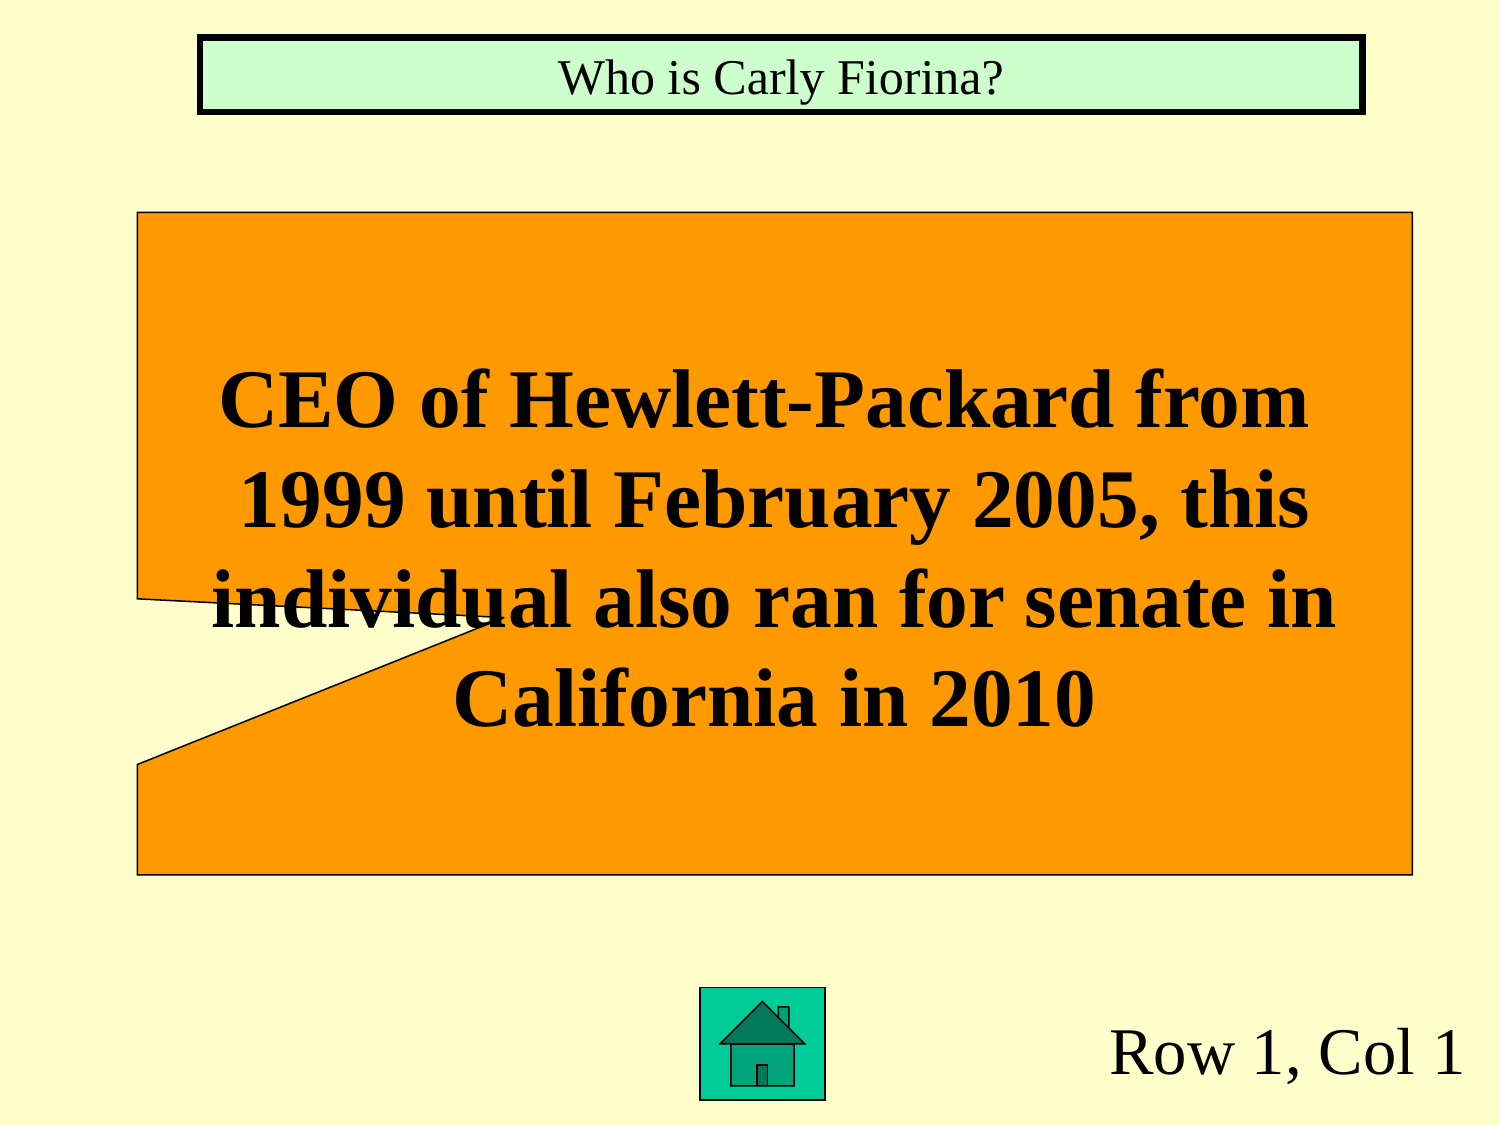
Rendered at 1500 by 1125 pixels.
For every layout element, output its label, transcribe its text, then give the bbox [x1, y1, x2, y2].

text_box Who is Carly Fiorina? [200, 37, 1363, 113]
subtitle Row 1, Col 1 [1074, 999, 1500, 1125]
text_box CEO of Hewlett-Packard from 1999 until February 2005, this individual also ran for senate in California in 2010 [137, 212, 1413, 875]
text_box [699, 987, 826, 1101]
